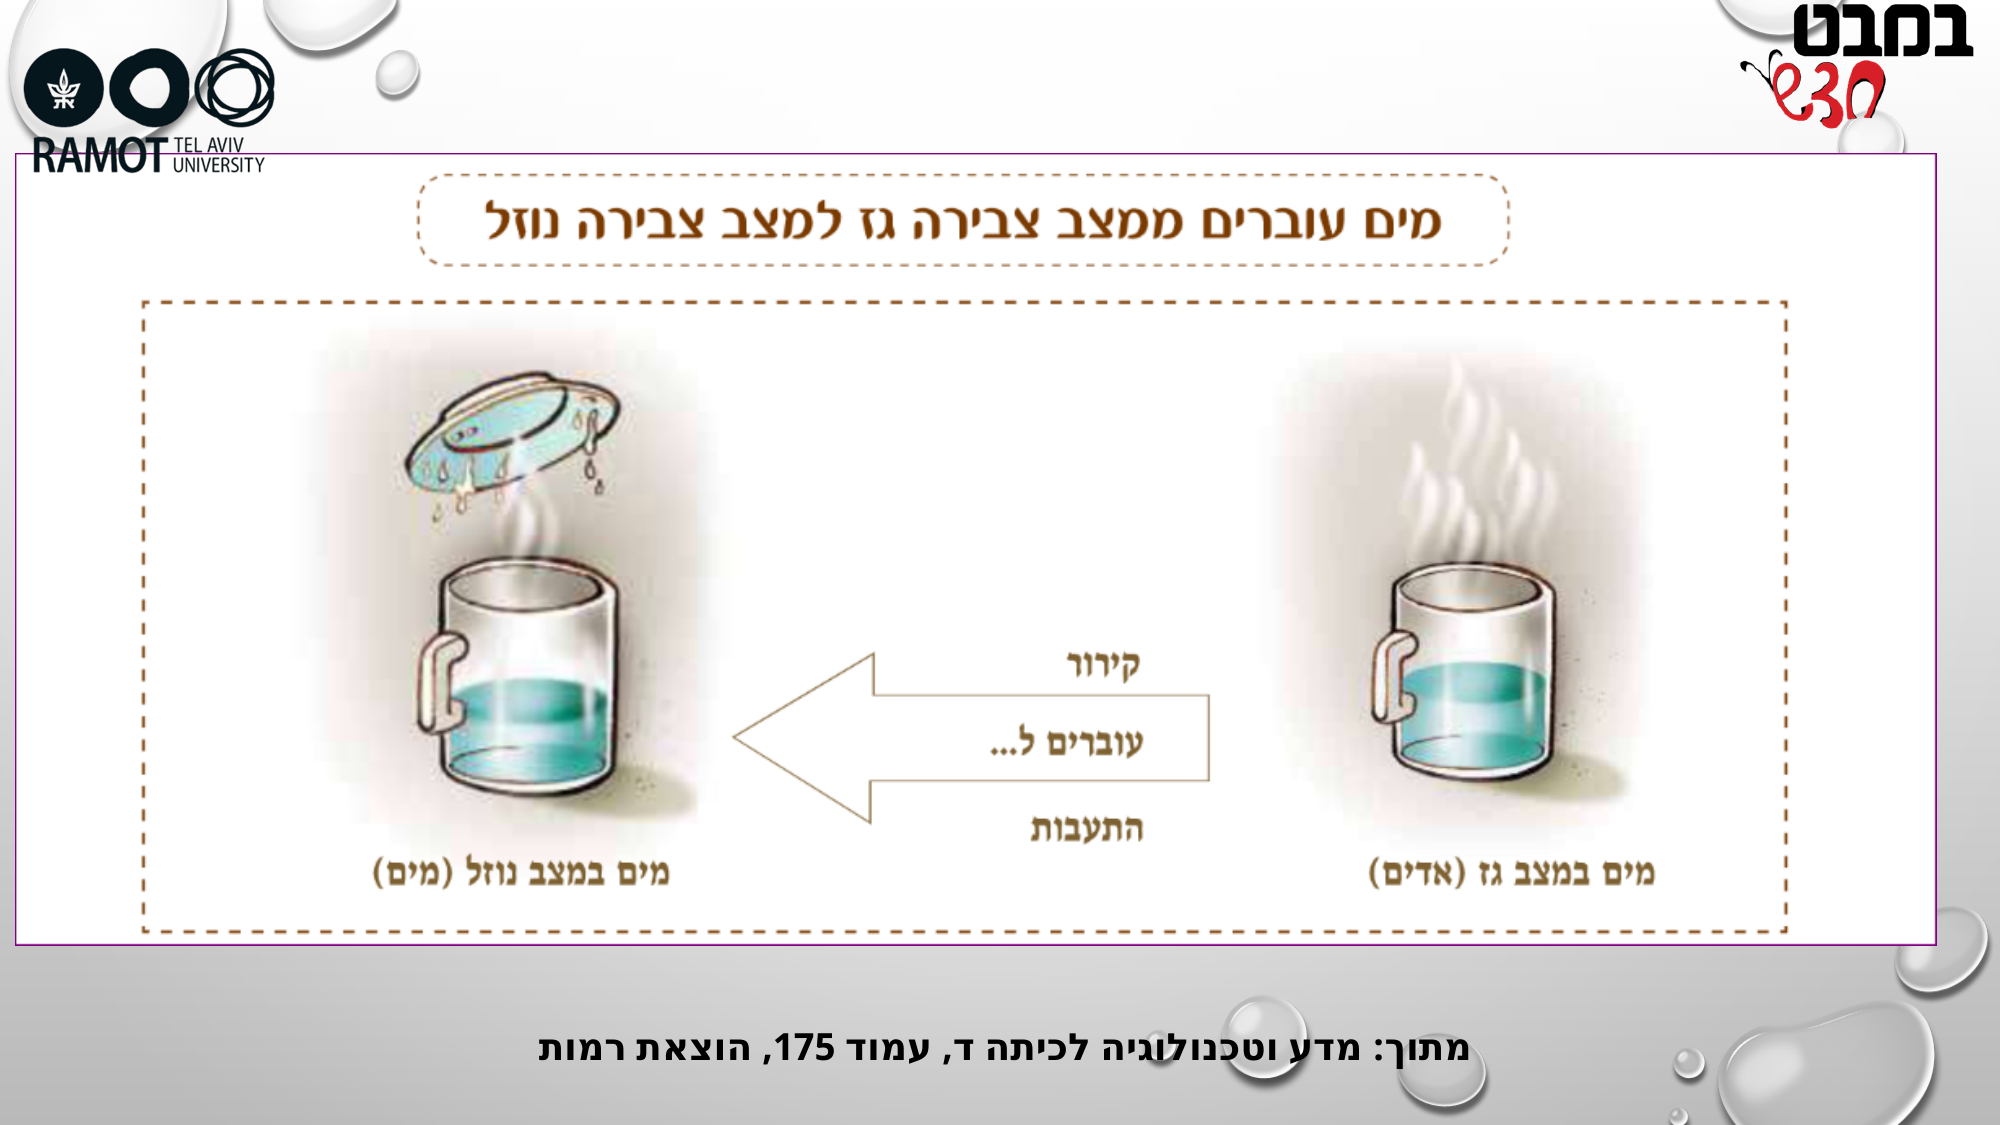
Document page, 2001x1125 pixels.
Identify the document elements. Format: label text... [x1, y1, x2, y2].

text_box מתוך: מדע וטכנולוגיה לכיתה ד, עמוד 175, הוצאת רמות [524, 1015, 2000, 1076]
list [14, 153, 1937, 946]
picture [0, 0, 2000, 1125]
